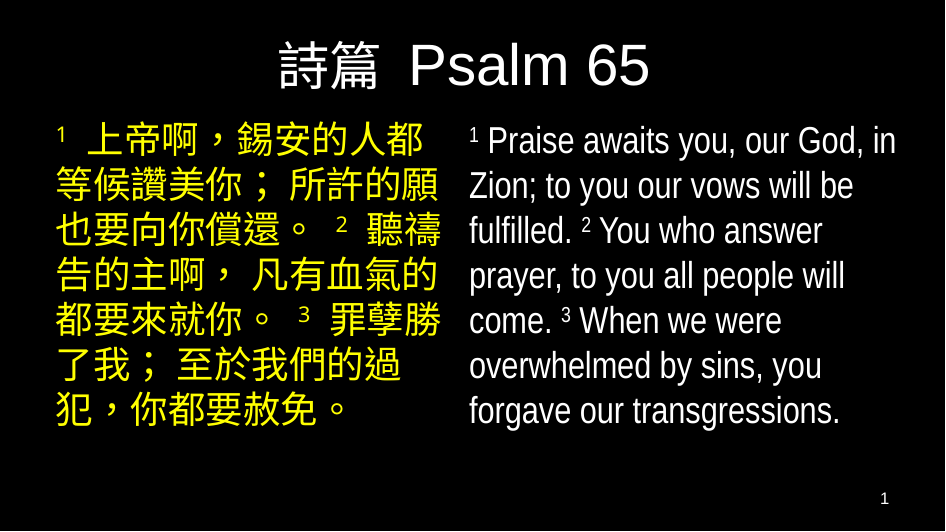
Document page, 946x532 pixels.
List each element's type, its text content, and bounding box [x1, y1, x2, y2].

list 1 上帝啊，錫安的人都等候讚美你； 所許的願也要向你償還。 2 聽禱告的主啊， 凡有血氣的都要來就你。 3 罪孽勝了我； 至於我們的過犯，你都要赦免。 [46, 111, 461, 464]
title 詩篇 Psalm 65 [47, 17, 899, 107]
slide_number 1 [677, 483, 899, 522]
text_box 1 Praise awaits you, our God, in Zion; to you our vows will be fulfilled. 2 You who answer prayer, to you all people will come. 3 When we were overwhelmed by sins, you forgave our transgressions. [460, 112, 922, 463]
